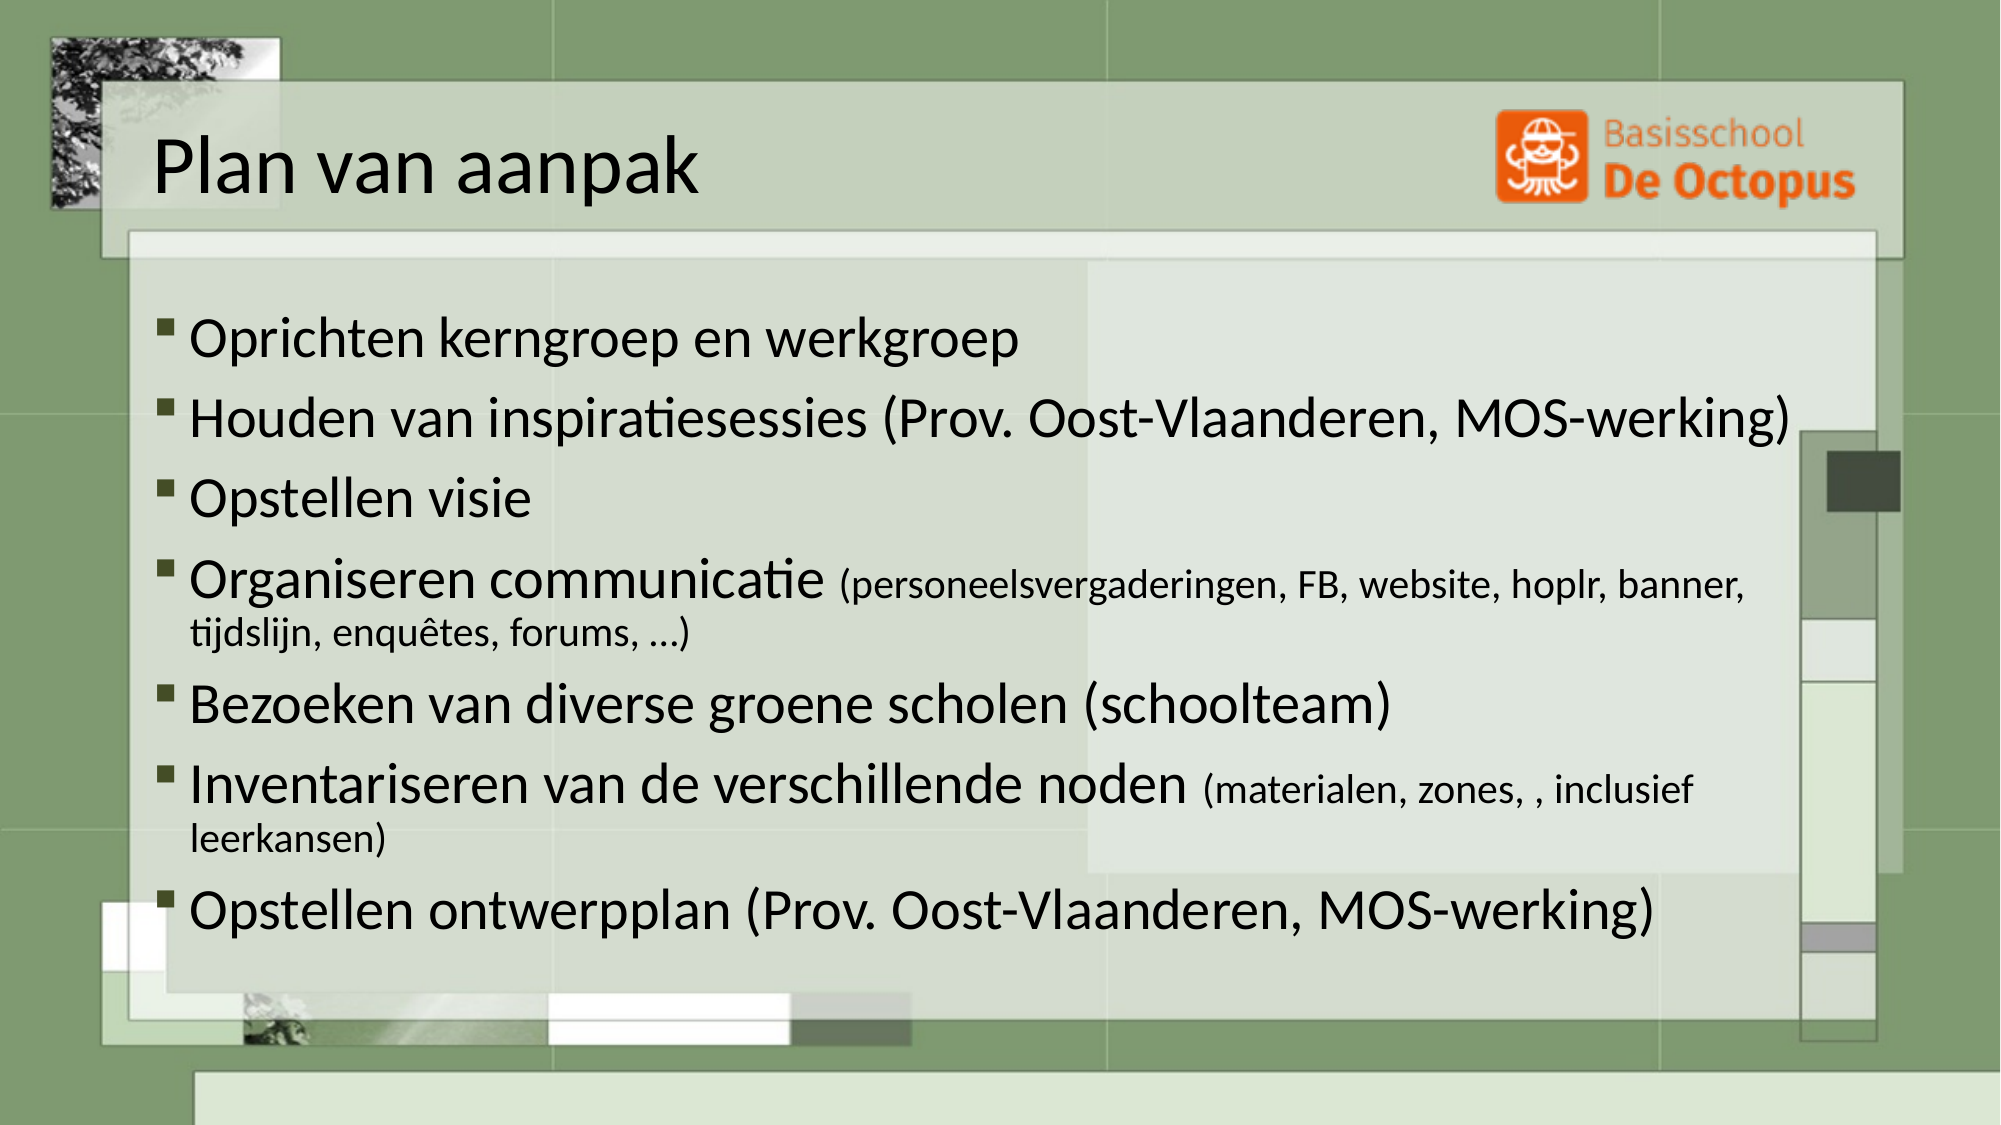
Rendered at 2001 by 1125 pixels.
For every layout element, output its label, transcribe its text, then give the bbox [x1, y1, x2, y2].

picture [0, 0, 2001, 1125]
list Oprichten kerngroep en werkgroep Houden van inspiratiesessies (Prov. Oost-Vlaanderen, MOS-werking) Opstellen visie Organiseren communicatie (personeelsvergaderingen, FB, website, hoplr, banner, tijdslijn, enquêtes, forums, …) Bezoeken van diverse groene scholen (schoolteam) Inventariseren van de verschillende noden (materialen, zones, , inclusief leerkansen) Opstellen ontwerpplan (Prov. Oost-Vlaanderen, MOS-werking) [137, 299, 1863, 1014]
title Plan van aanpak [137, 59, 1863, 278]
